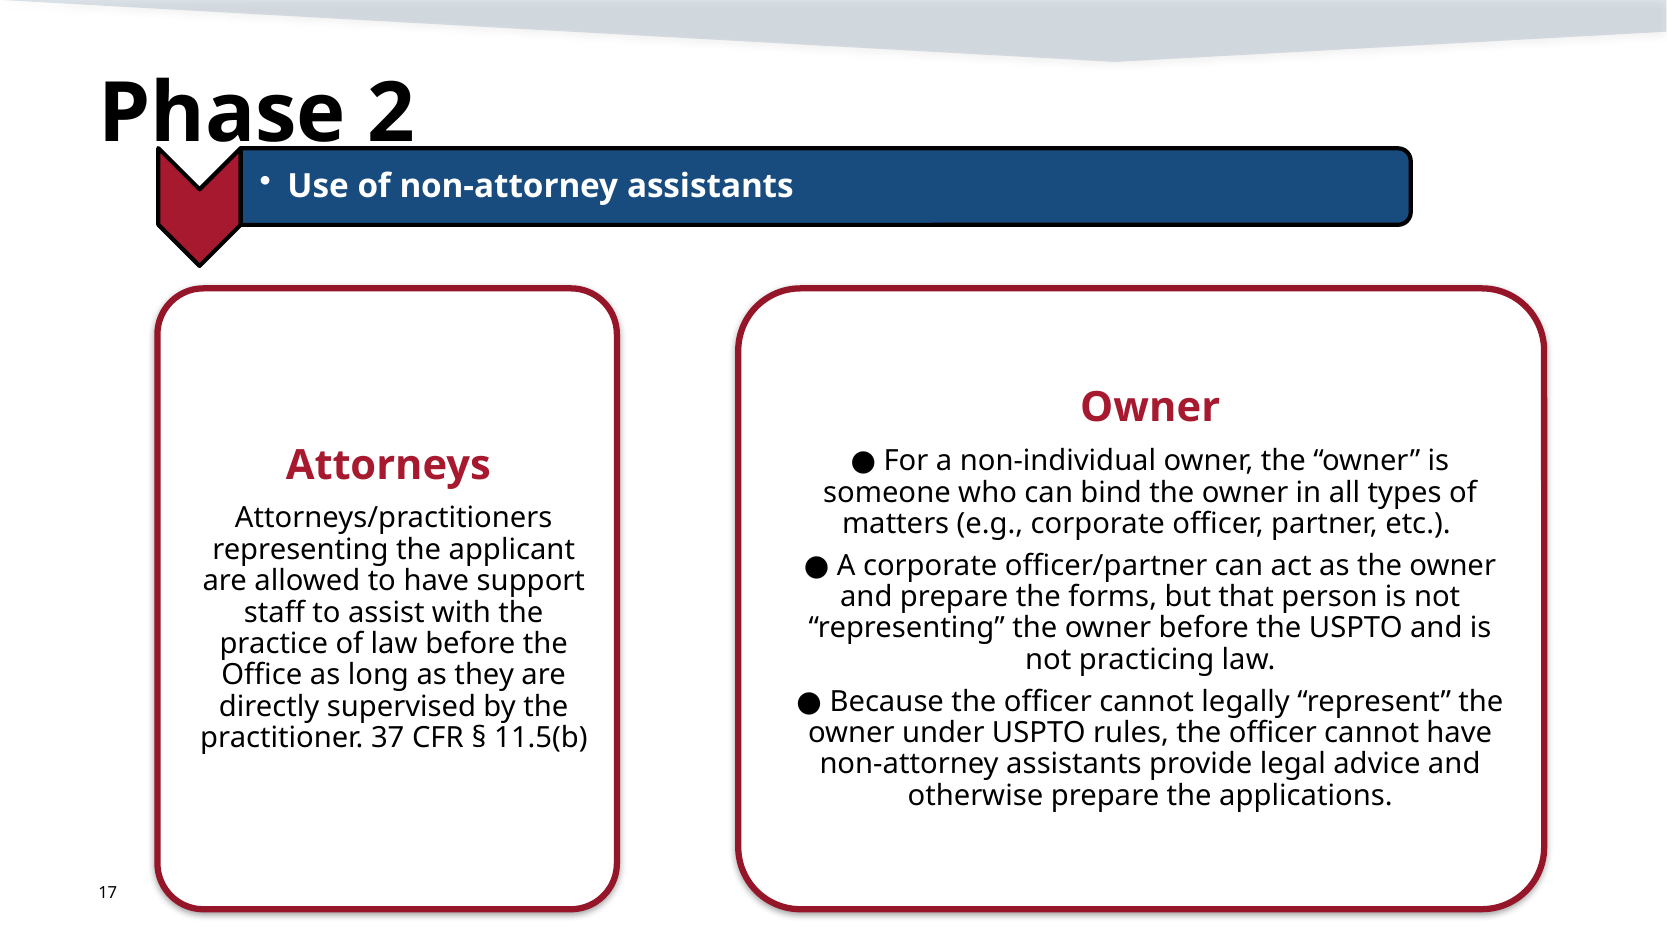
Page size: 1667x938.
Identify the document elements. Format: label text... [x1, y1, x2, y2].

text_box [158, 147, 1411, 267]
slide_number 17 [83, 868, 459, 919]
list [143, 288, 1545, 910]
title Phase 2 [83, 50, 1584, 193]
